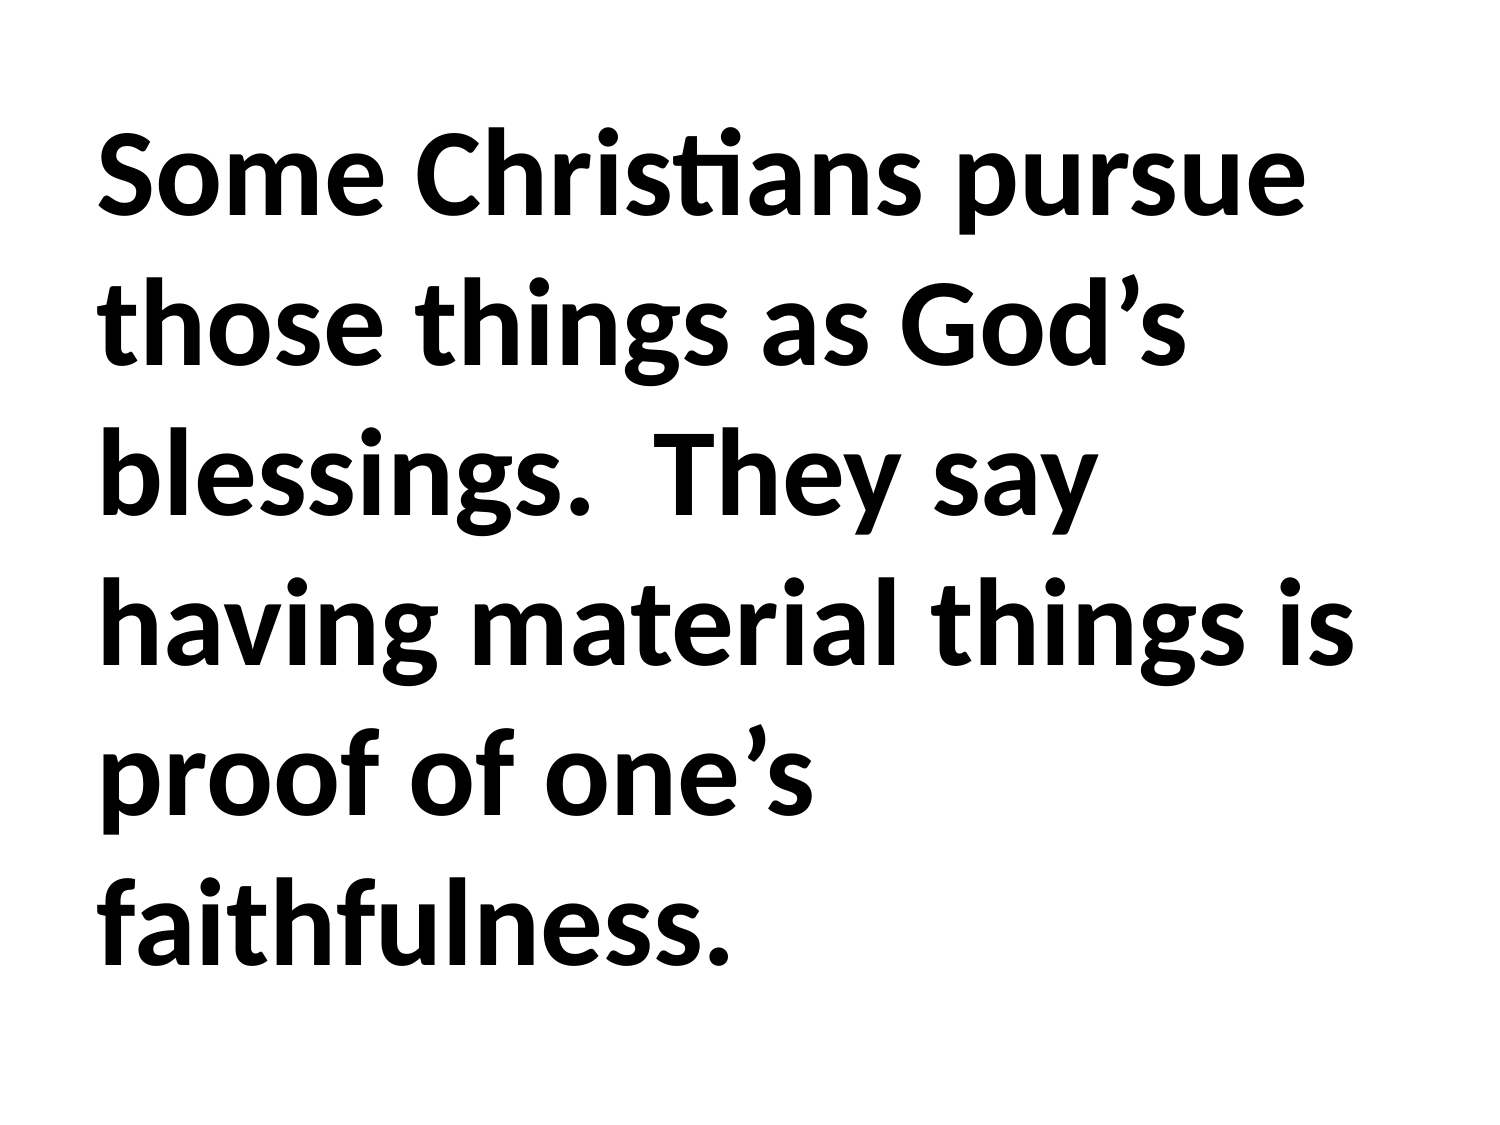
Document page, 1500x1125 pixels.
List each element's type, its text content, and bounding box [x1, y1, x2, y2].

text_box Some Christians pursue those things as God’s blessings. They say having material things is proof of one’s faithfulness. [81, 83, 1473, 998]
